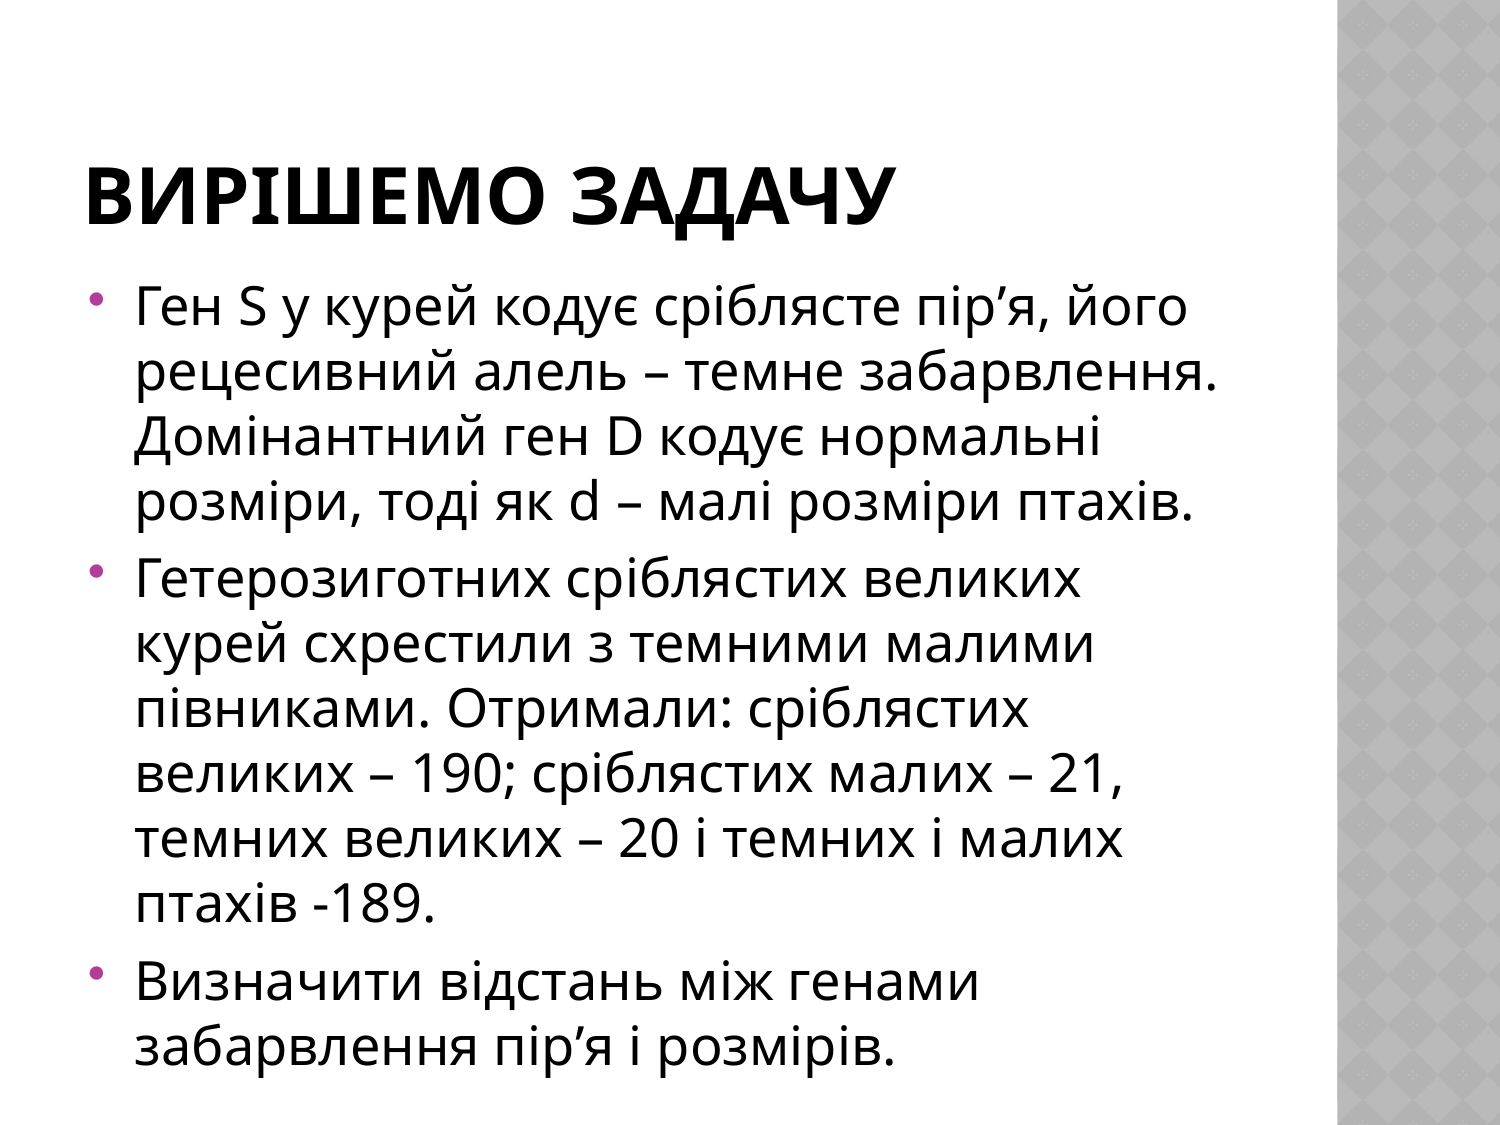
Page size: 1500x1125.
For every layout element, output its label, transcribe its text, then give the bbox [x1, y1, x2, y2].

list Ген S у курей кодує сріблясте пір’я, його рецесивний алель – темне забарвлення. Домінантний ген D кодує нормальні розміри, тоді як d – малі розміри птахів. Гетерозиготних сріблястих великих курей схрестили з темними малими півниками. Отримали: сріблястих великих – 190; сріблястих малих – 21, темних великих – 20 і темних і малих птахів -189. Визначити відстань між генами забарвлення пір’я і розмірів. [75, 264, 1263, 1059]
title ВирішЕмо задачу [75, 52, 1263, 240]
